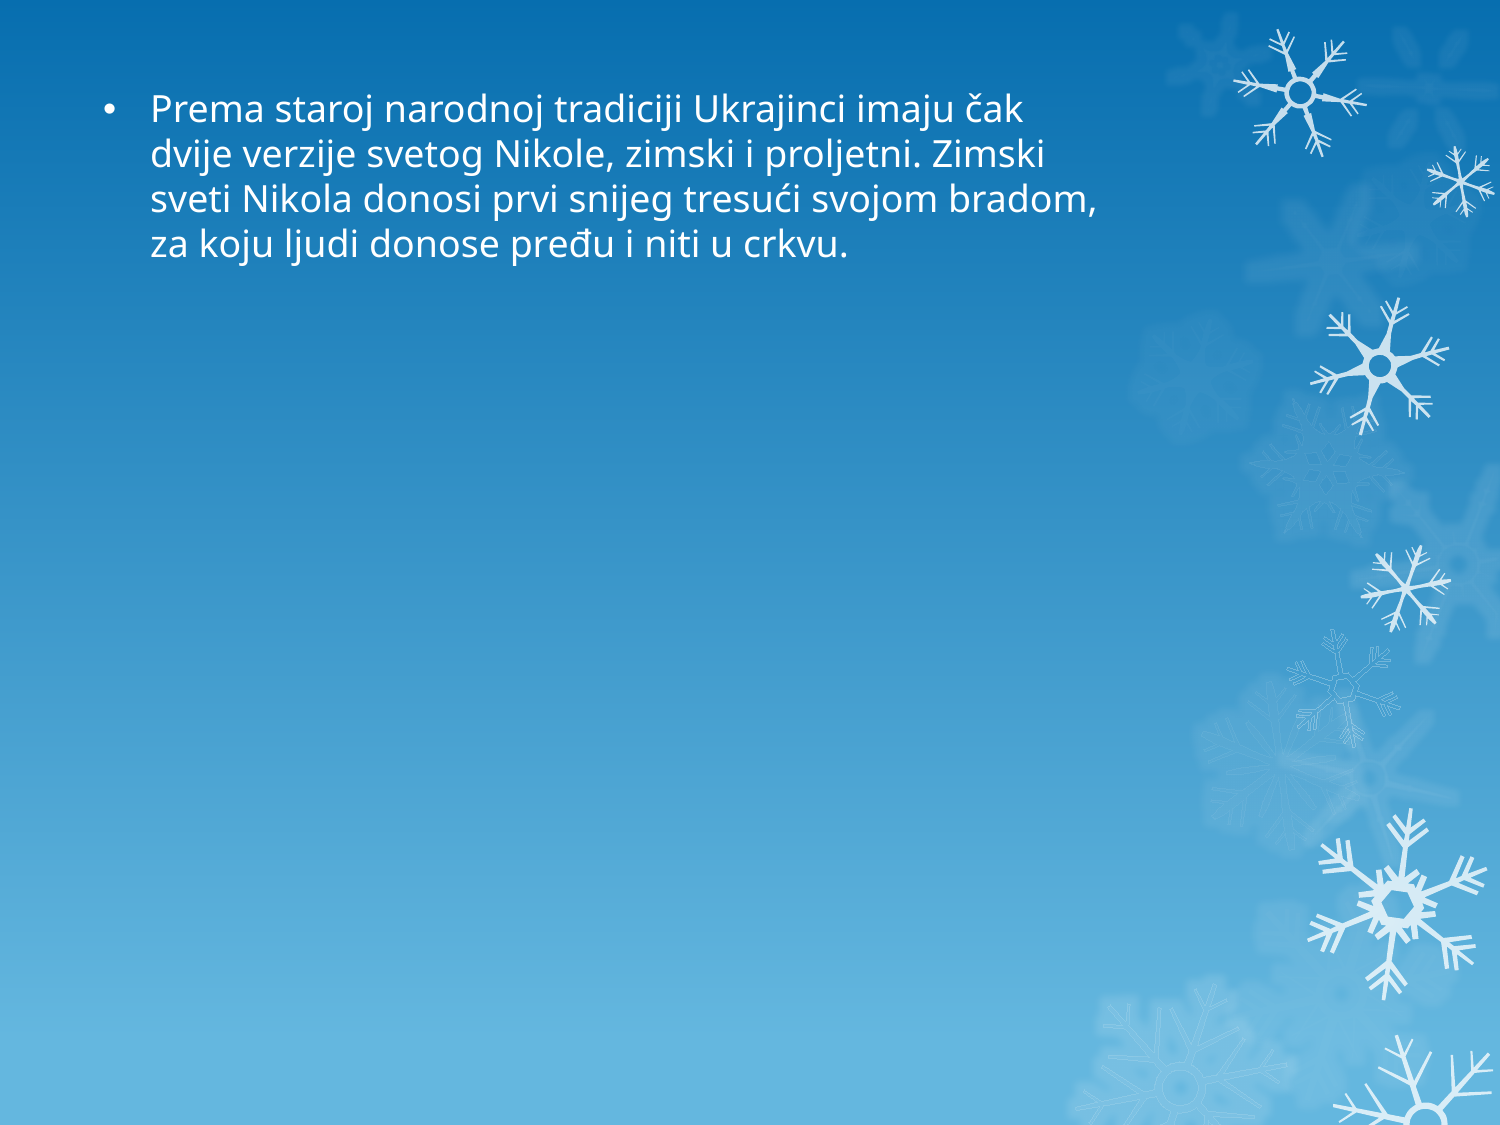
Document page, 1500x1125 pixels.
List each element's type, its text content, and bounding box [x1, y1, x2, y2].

text_box Prema staroj narodnoj tradiciji Ukrajinci imaju čak dvije verzije svetog Nikole, zimski i proljetni. Zimski sveti Nikola donosi prvi snijeg tresući svojom bradom, za koju ljudi donose pređu i niti u crkvu. [88, 78, 1117, 273]
